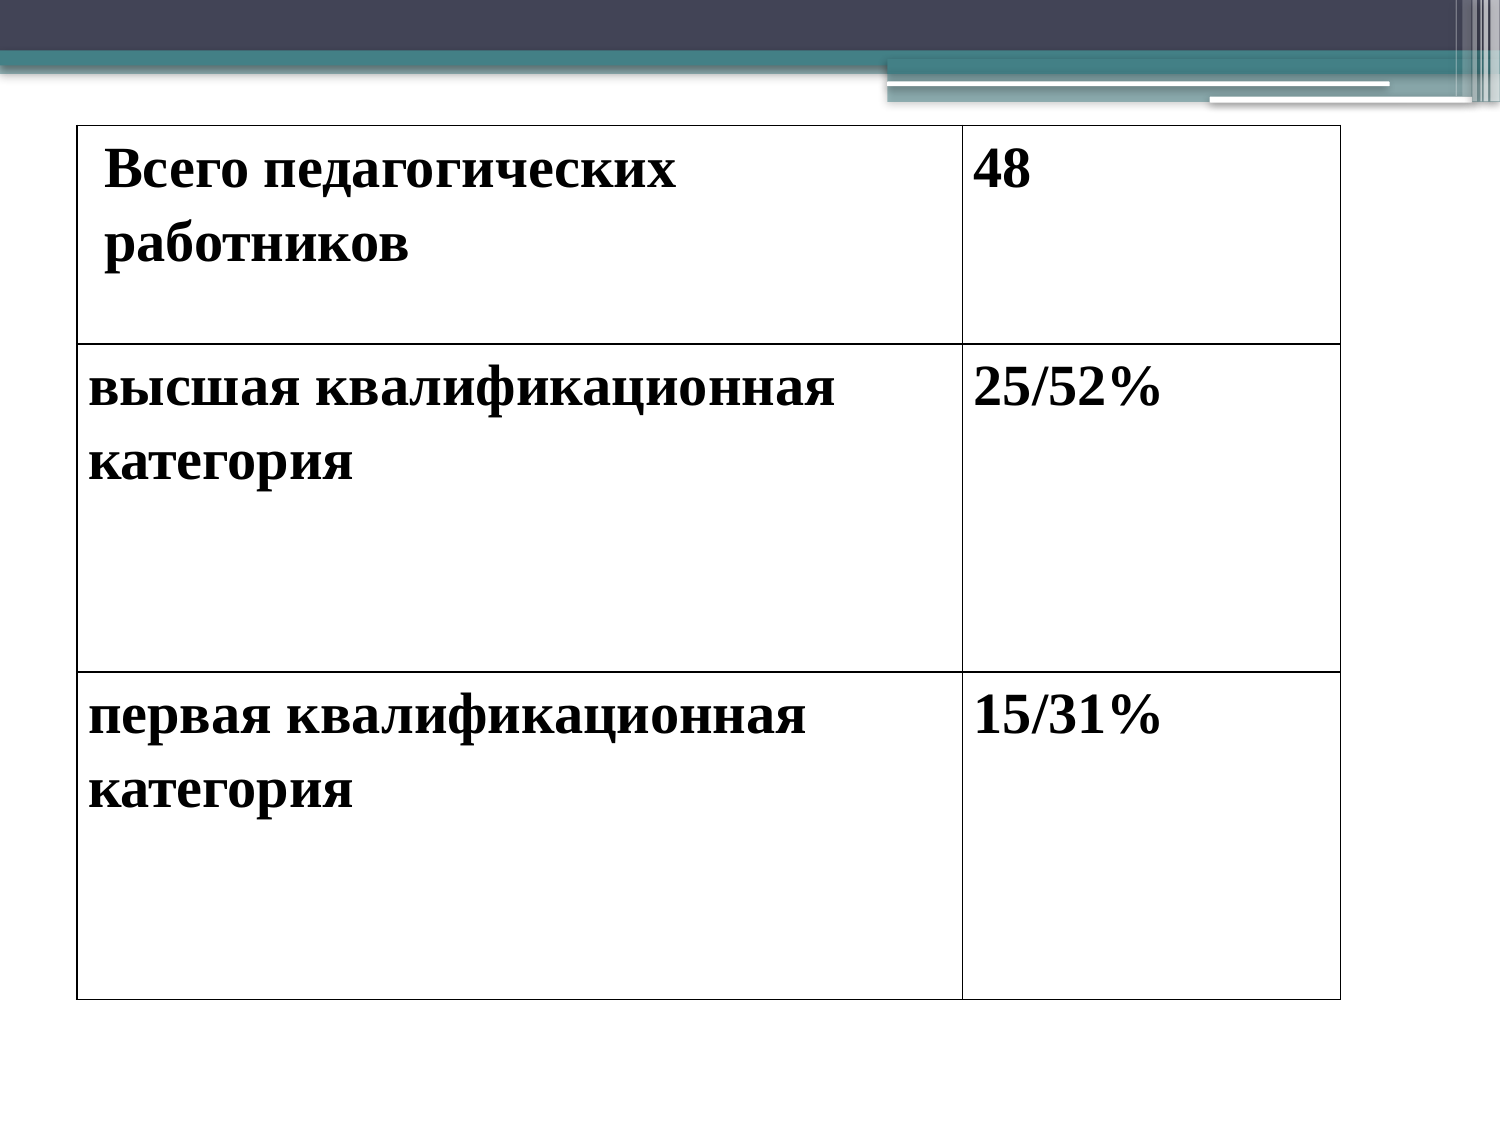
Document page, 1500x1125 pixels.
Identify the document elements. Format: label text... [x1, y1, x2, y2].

table_header 48 [963, 126, 1340, 343]
table_cell 15/31% [963, 673, 1340, 999]
table_header Всего педагогических работников [78, 126, 962, 343]
table_cell первая квалификационная категория [78, 673, 962, 999]
table_cell 25/52% [963, 345, 1340, 671]
table_cell высшая квалификационная категория [78, 345, 962, 671]
